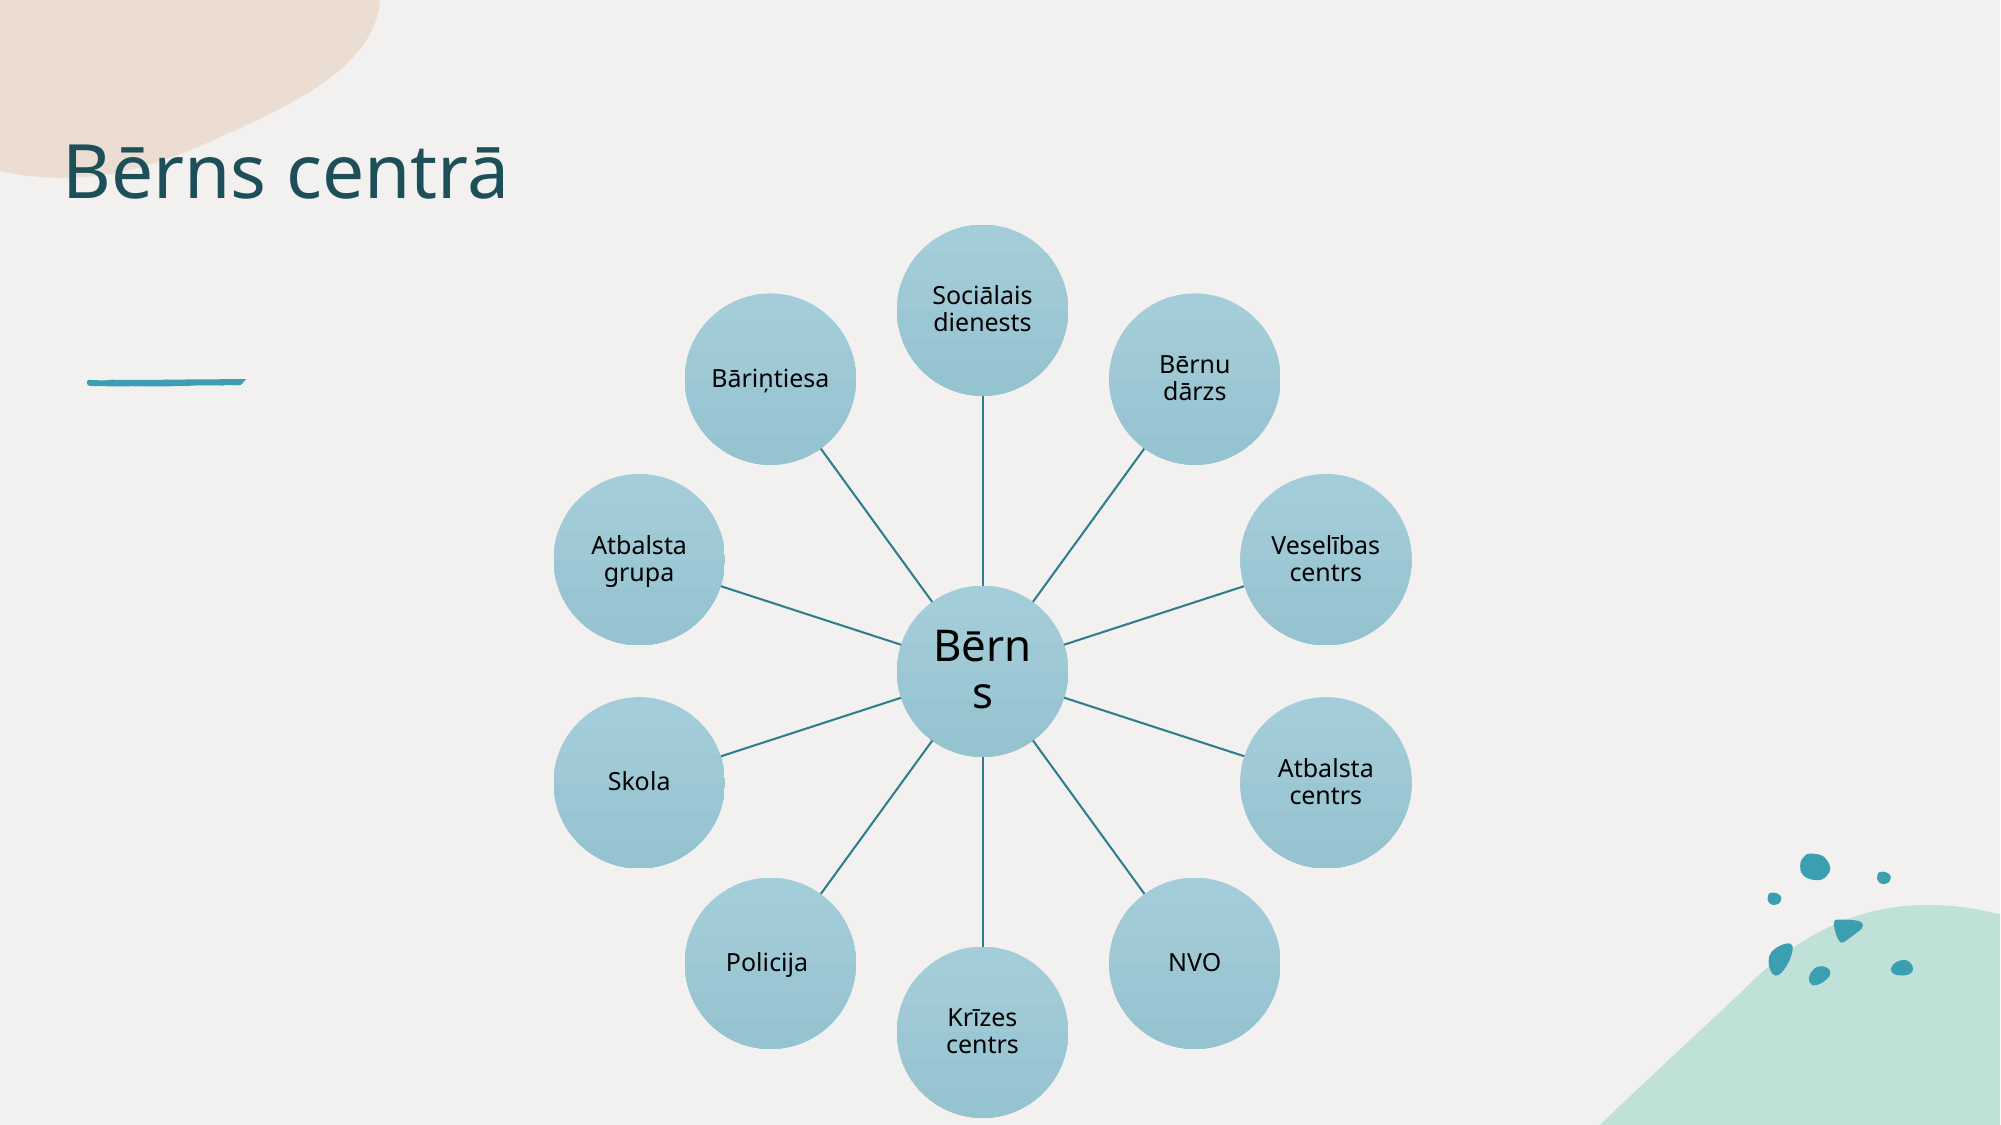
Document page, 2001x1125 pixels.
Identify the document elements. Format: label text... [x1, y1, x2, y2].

title Bērns centrā [47, 3, 842, 221]
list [86, 220, 1880, 1122]
